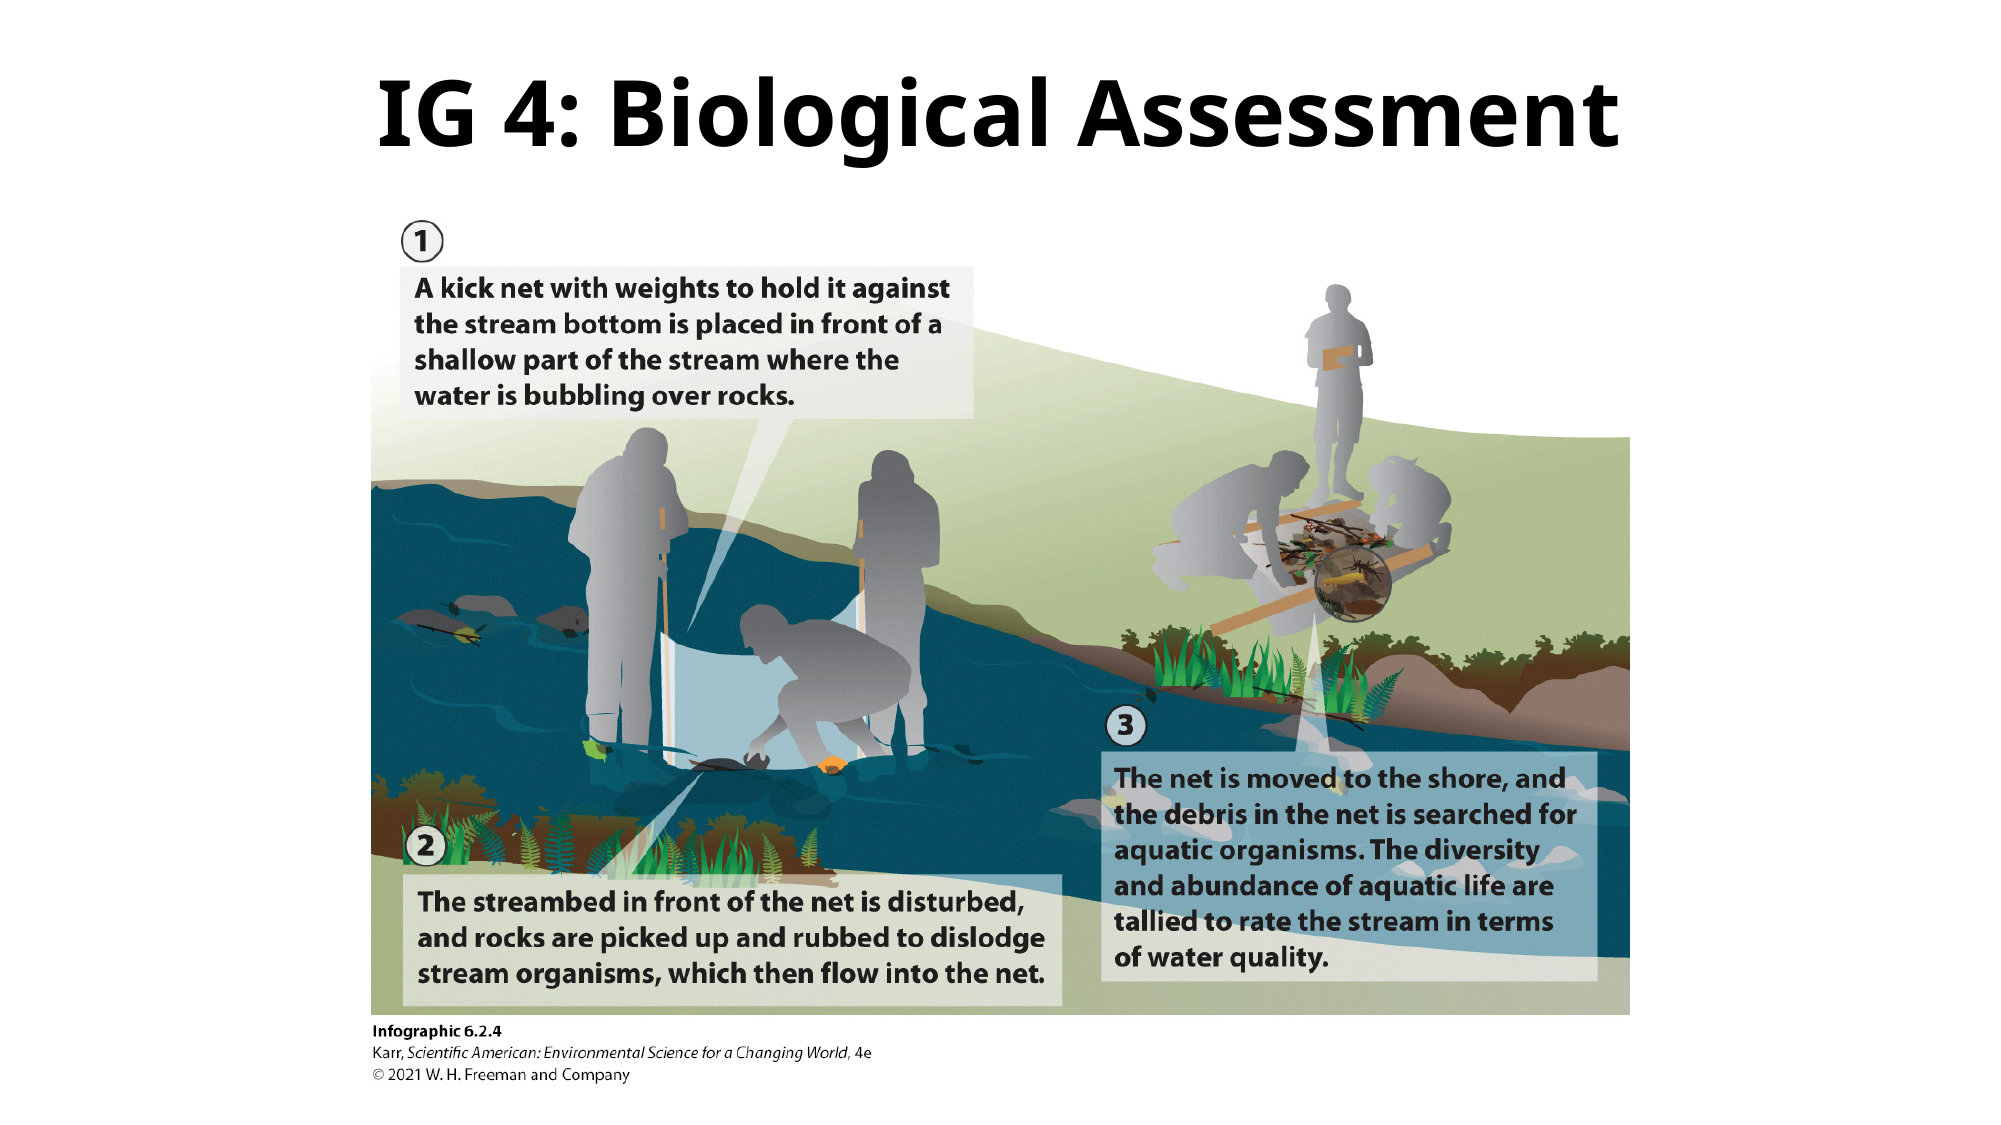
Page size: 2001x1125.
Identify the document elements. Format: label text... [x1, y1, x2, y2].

picture [363, 212, 1637, 1087]
title IG 4: Biological Assessment [137, 59, 1863, 278]
